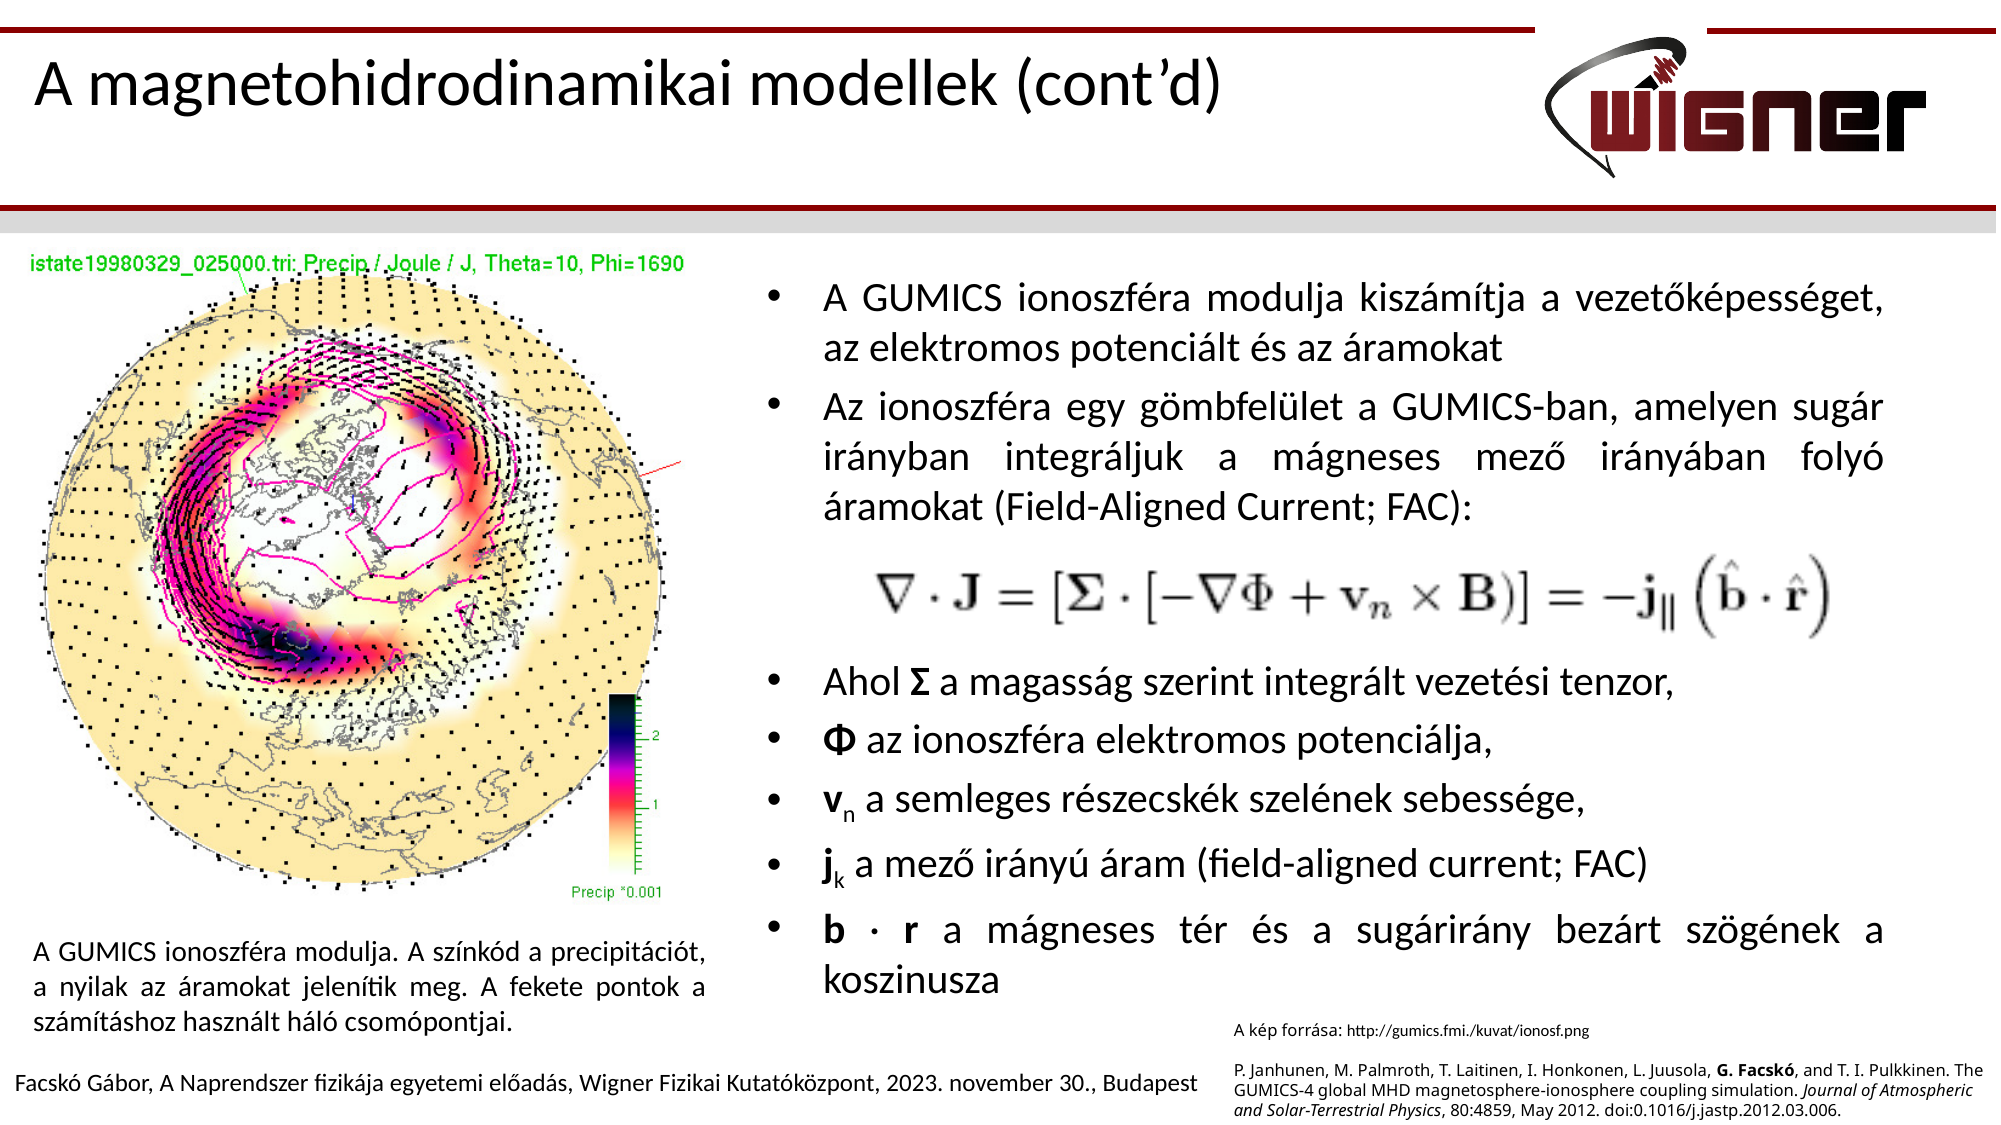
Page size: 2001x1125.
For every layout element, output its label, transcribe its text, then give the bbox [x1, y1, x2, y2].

text_box [0, 219, 1998, 235]
text_box A kép forrása: http://gumics.fmi./kuvat/ionosf.png P. Janhunen, M. Palmroth, T. Laitinen, I. Honkonen, L. Juusola, G. Facskó, and T. I. Pulkkinen. The GUMICS-4 global MHD magnetosphere-ionosphere coupling simulation. Journal of Atmospheric and Solar-Terrestrial Physics, 80:4859, May 2012. doi:0.1016/j.jastp.2012.03.006. [1218, 1012, 2000, 1125]
text_box Facskó Gábor, A Naprendszer fizikája egyetemi előadás, Wigner Fizikai Kutatóközpont, 2023. november 30., Budapest [0, 1059, 1221, 1105]
text_box A GUMICS ionoszféra modulja. A színkód a precipitációt, a nyilak az áramokat jelenítik meg. A fekete pontok a számításhoz használt háló csomópontjai. [18, 924, 722, 1045]
picture [1535, 29, 1938, 185]
text_box A magnetohidrodinamikai modellek (cont’d) [19, 39, 1325, 206]
picture [858, 545, 1840, 653]
picture [18, 246, 686, 912]
list A GUMICS ionoszféra modulja kiszámítja a vezetőképességet, az elektromos potenciált és az áramokat Az ionoszféra egy gömbfelület a GUMICS-ban, amelyen sugár irányban integráljuk a mágneses mező irányában folyó áramokat (Field-Aligned Current; FAC): Ahol Σ a magasság szerint integrált vezetési tenzor, Φ az ionoszféra elektromos potenciálja, vn a semleges részecskék szelének sebessége, jk a mező irányú áram (field-aligned current; FAC) b · r a mágneses tér és a sugárirány bezárt szögének a koszinusza [751, 262, 1900, 1047]
